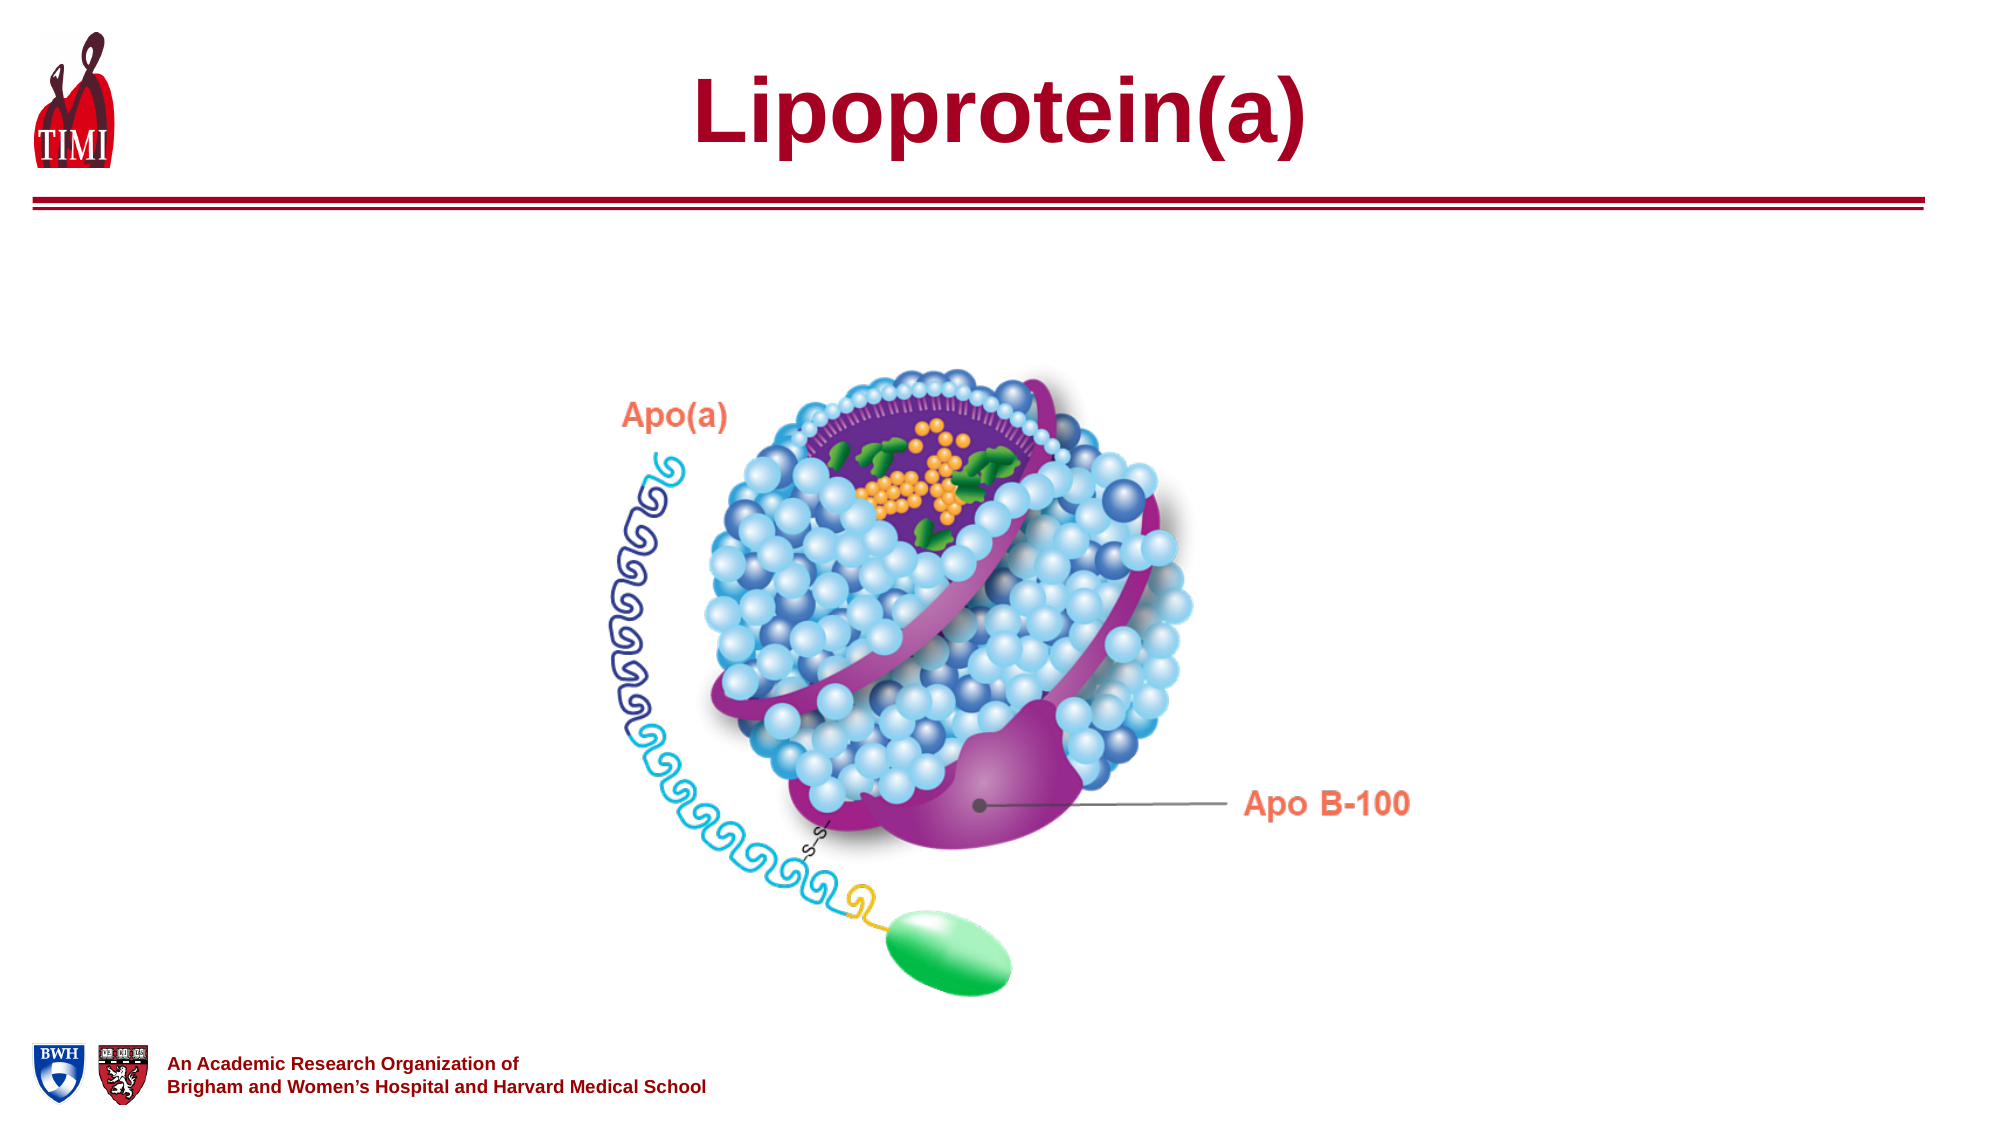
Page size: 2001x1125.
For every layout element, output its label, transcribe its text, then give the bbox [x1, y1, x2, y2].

title Lipoprotein(a) [111, 12, 1890, 201]
picture [567, 237, 1432, 1013]
picture [32, 1043, 86, 1105]
picture [34, 32, 111, 168]
